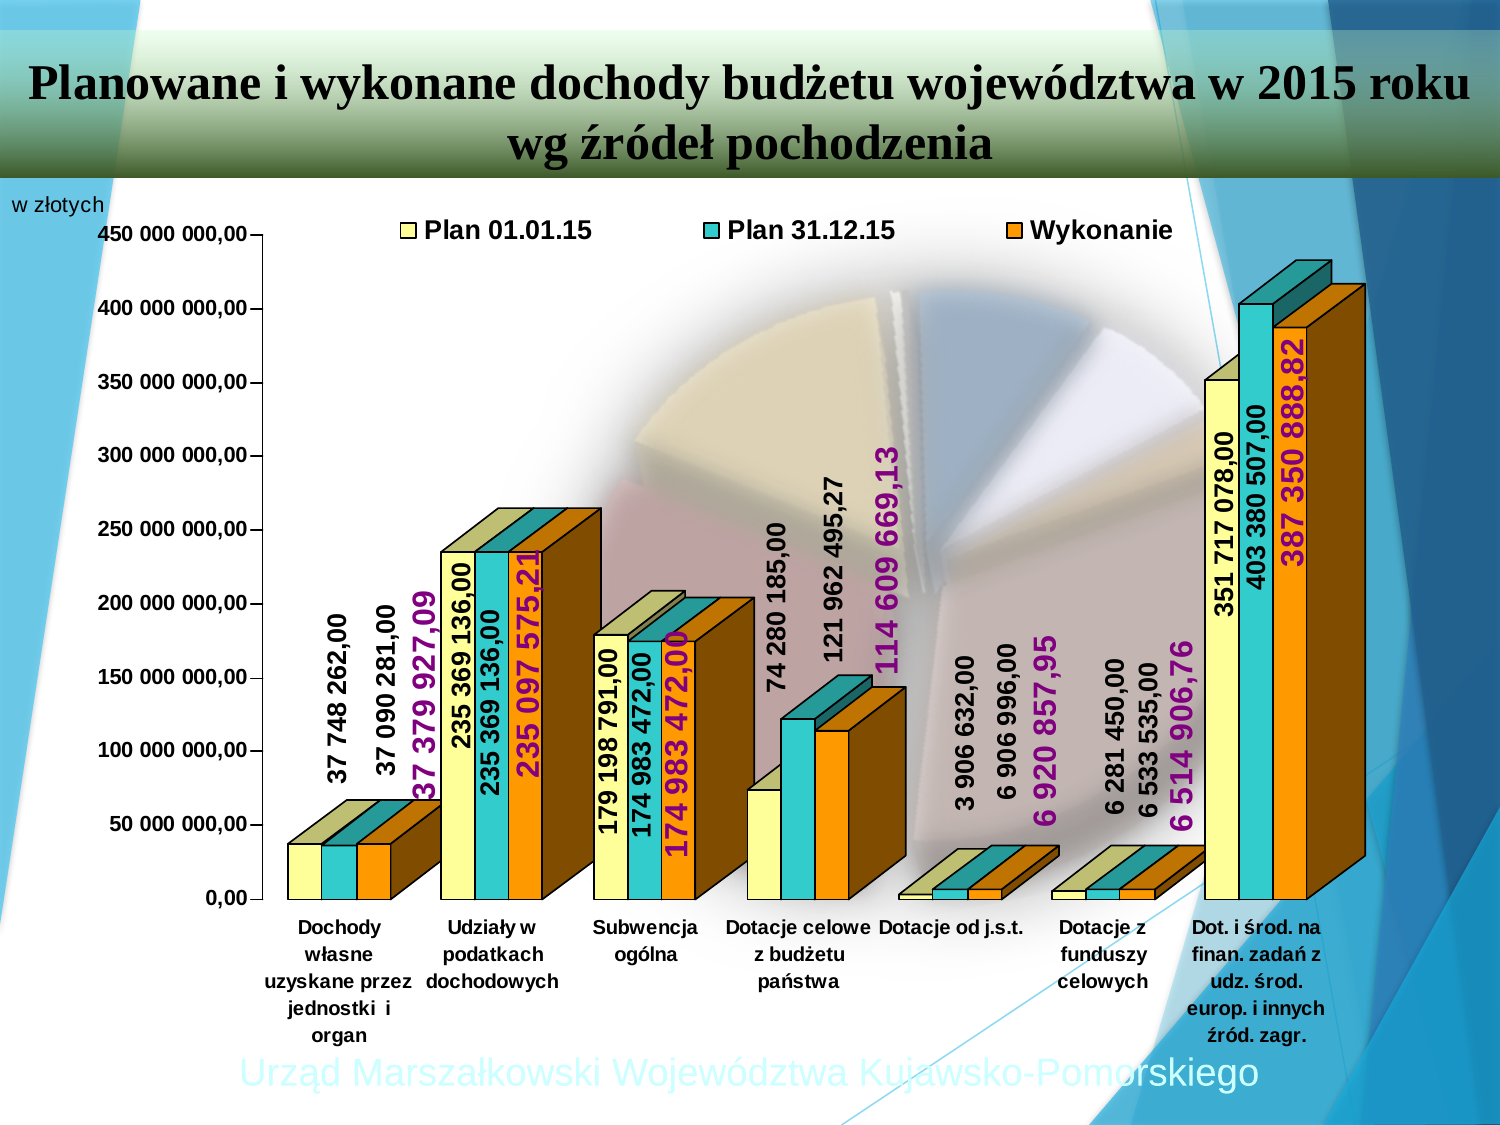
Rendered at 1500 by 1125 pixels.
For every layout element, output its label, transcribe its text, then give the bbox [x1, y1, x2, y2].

picture [964, 107, 1322, 178]
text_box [0, 178, 1500, 1111]
title Planowane i wykonane dochody budżetu województwa w 2015 roku wg źródeł pochodzenia [0, 31, 1500, 178]
